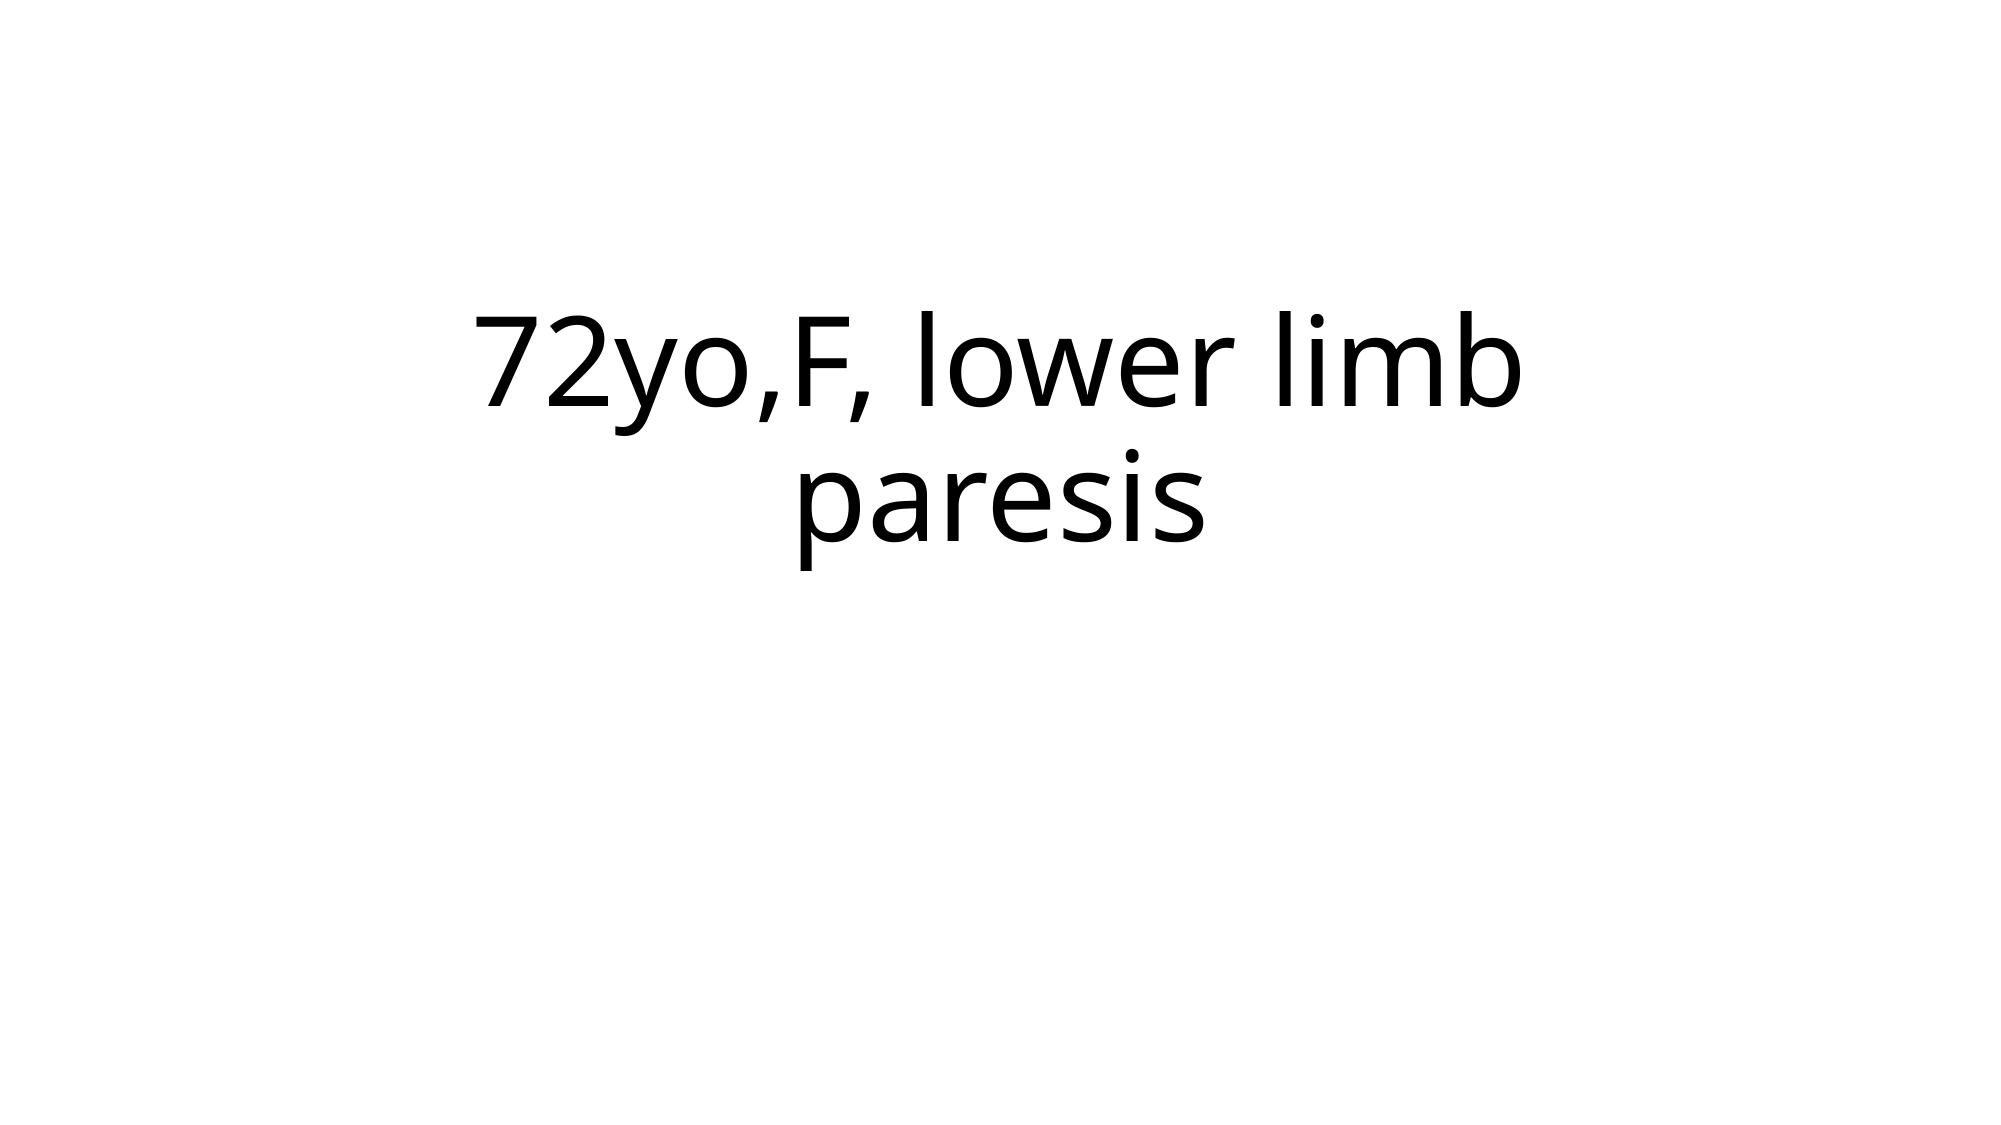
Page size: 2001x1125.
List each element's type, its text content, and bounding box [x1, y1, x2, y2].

title 72yo,F, lower limb paresis [249, 184, 1750, 576]
